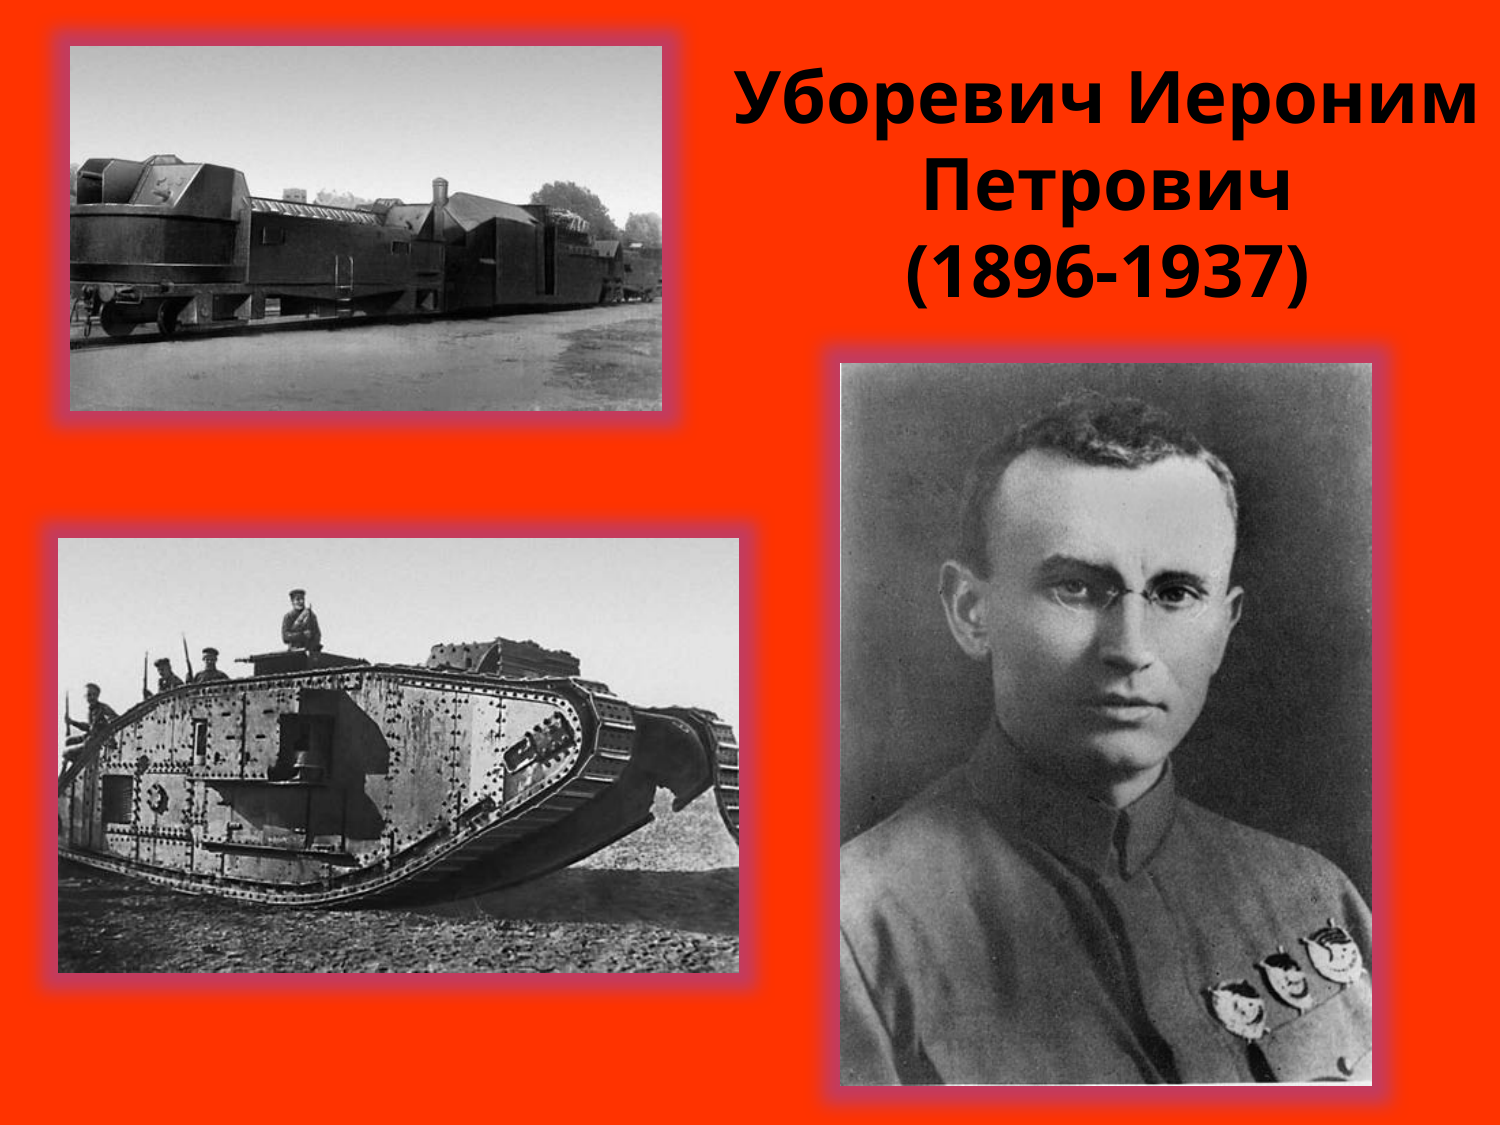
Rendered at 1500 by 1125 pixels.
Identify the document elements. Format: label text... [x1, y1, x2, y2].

picture [840, 362, 1372, 1087]
title Уборевич Иероним Петрович (1896-1937) [714, 23, 1500, 340]
picture [70, 46, 663, 411]
picture [58, 538, 739, 973]
